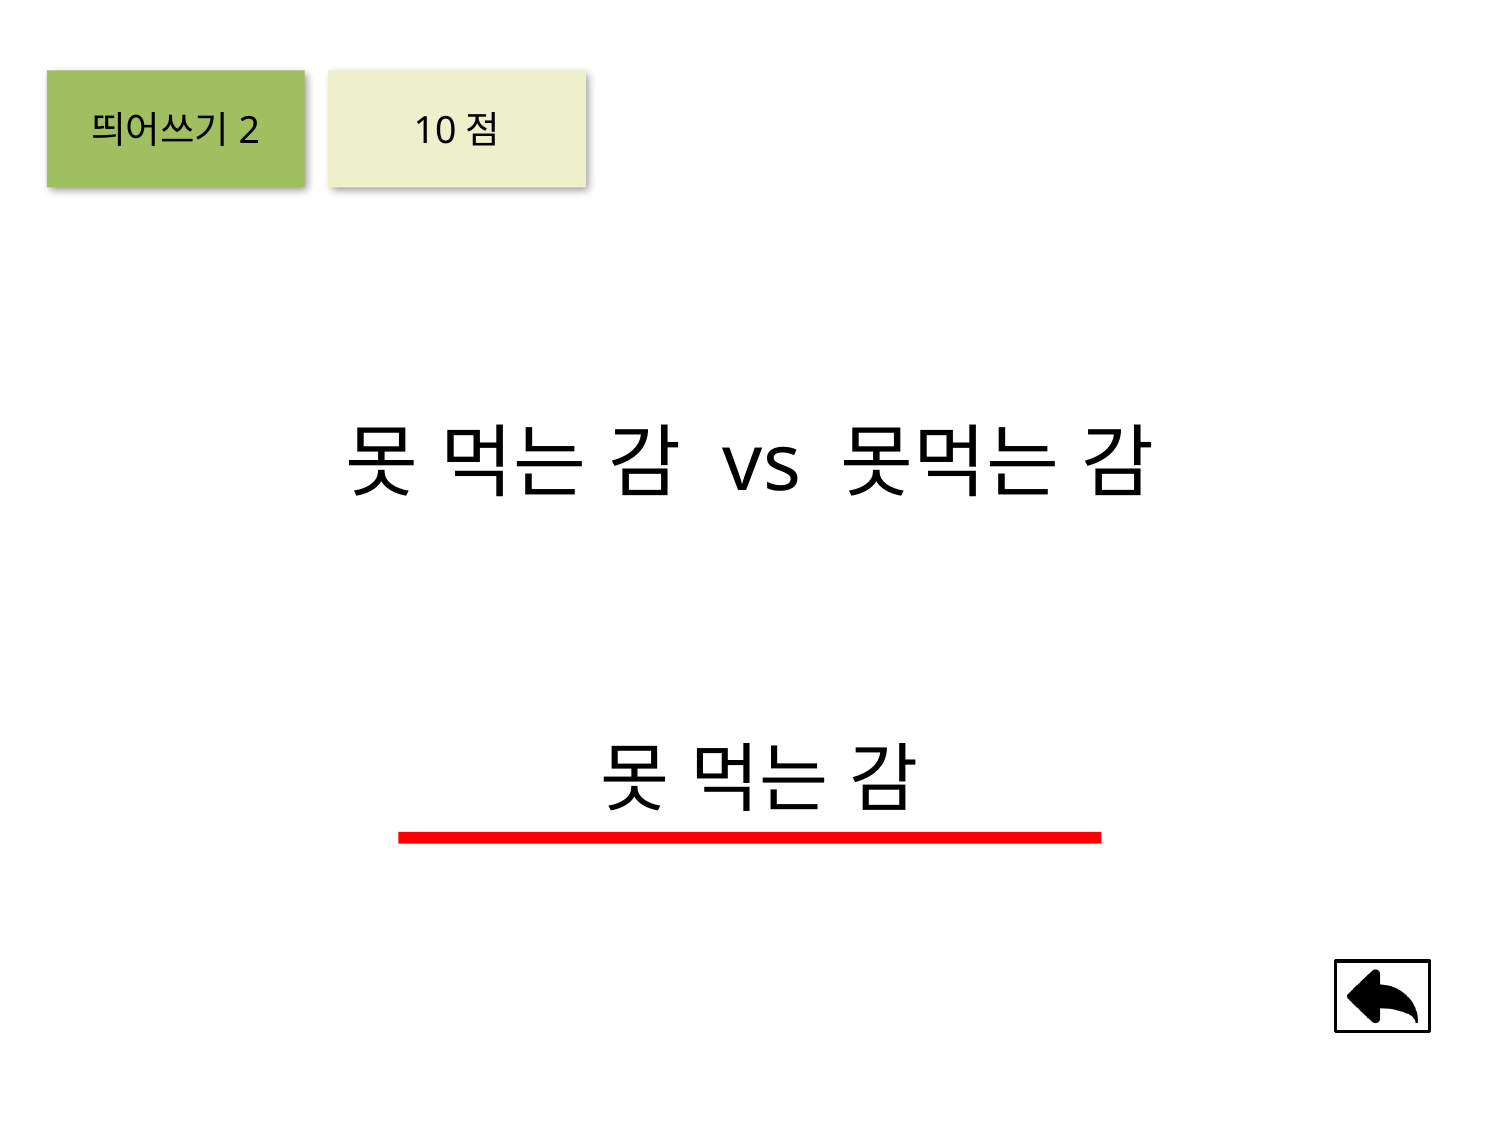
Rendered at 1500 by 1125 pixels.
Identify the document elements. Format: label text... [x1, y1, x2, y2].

text_box 못 먹는 감 vs 못먹는 감 [0, 404, 1500, 515]
text_box 10점 [326, 69, 587, 189]
text_box [1427, 959, 1431, 1033]
text_box 띄어쓰기2 [45, 69, 306, 189]
picture [1347, 960, 1419, 1032]
text_box 못 먹는 감 [585, 723, 1046, 828]
text_box [1334, 959, 1339, 1033]
text_box [397, 830, 1103, 845]
